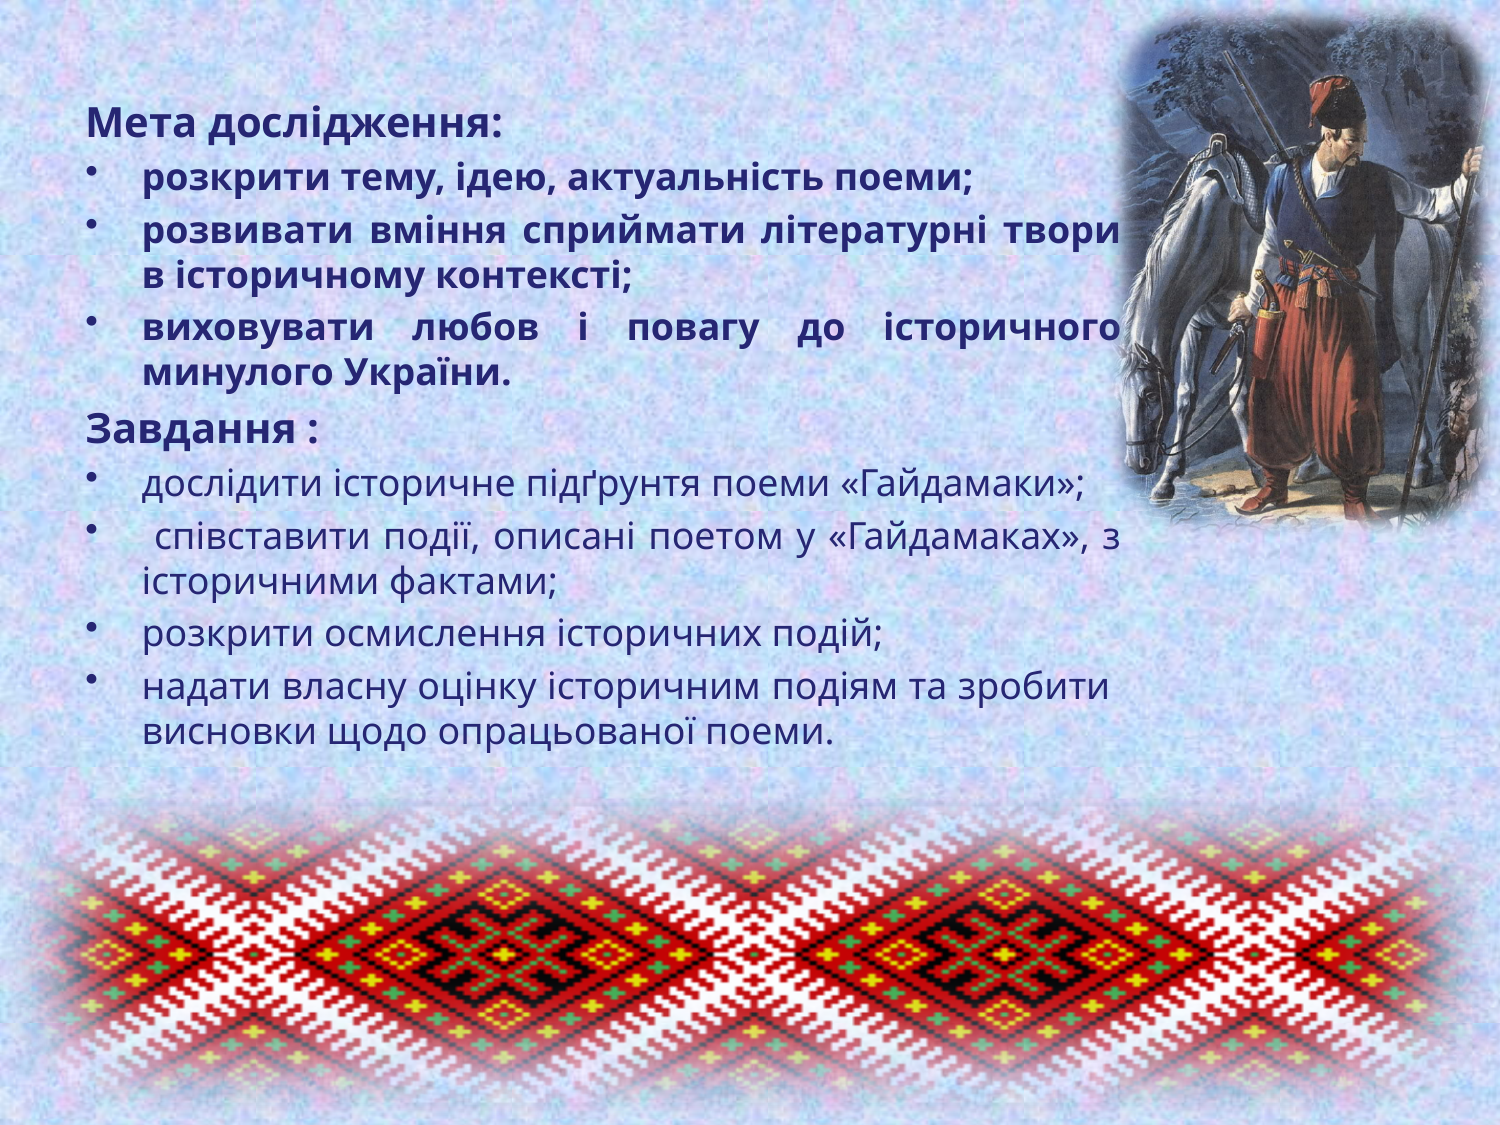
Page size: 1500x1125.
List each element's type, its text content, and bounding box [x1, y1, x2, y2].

picture [0, 0, 1500, 1125]
list Мета дослідження: розкрити тему, ідею, актуальність поеми; розвивати вміння сприймати літературні твори в історичному контексті; виховувати любов і повагу до історичного минулого України. Завдання : дослідити історичне підґрунтя поеми «Гайдамаки»; співставити події, описані поетом у «Гайдамаках», з історичними фактами; розкрити осмислення історичних подій; надати власну оцінку історичним подіям та зробити висновки щодо опрацьованої поеми. [70, 0, 1137, 782]
